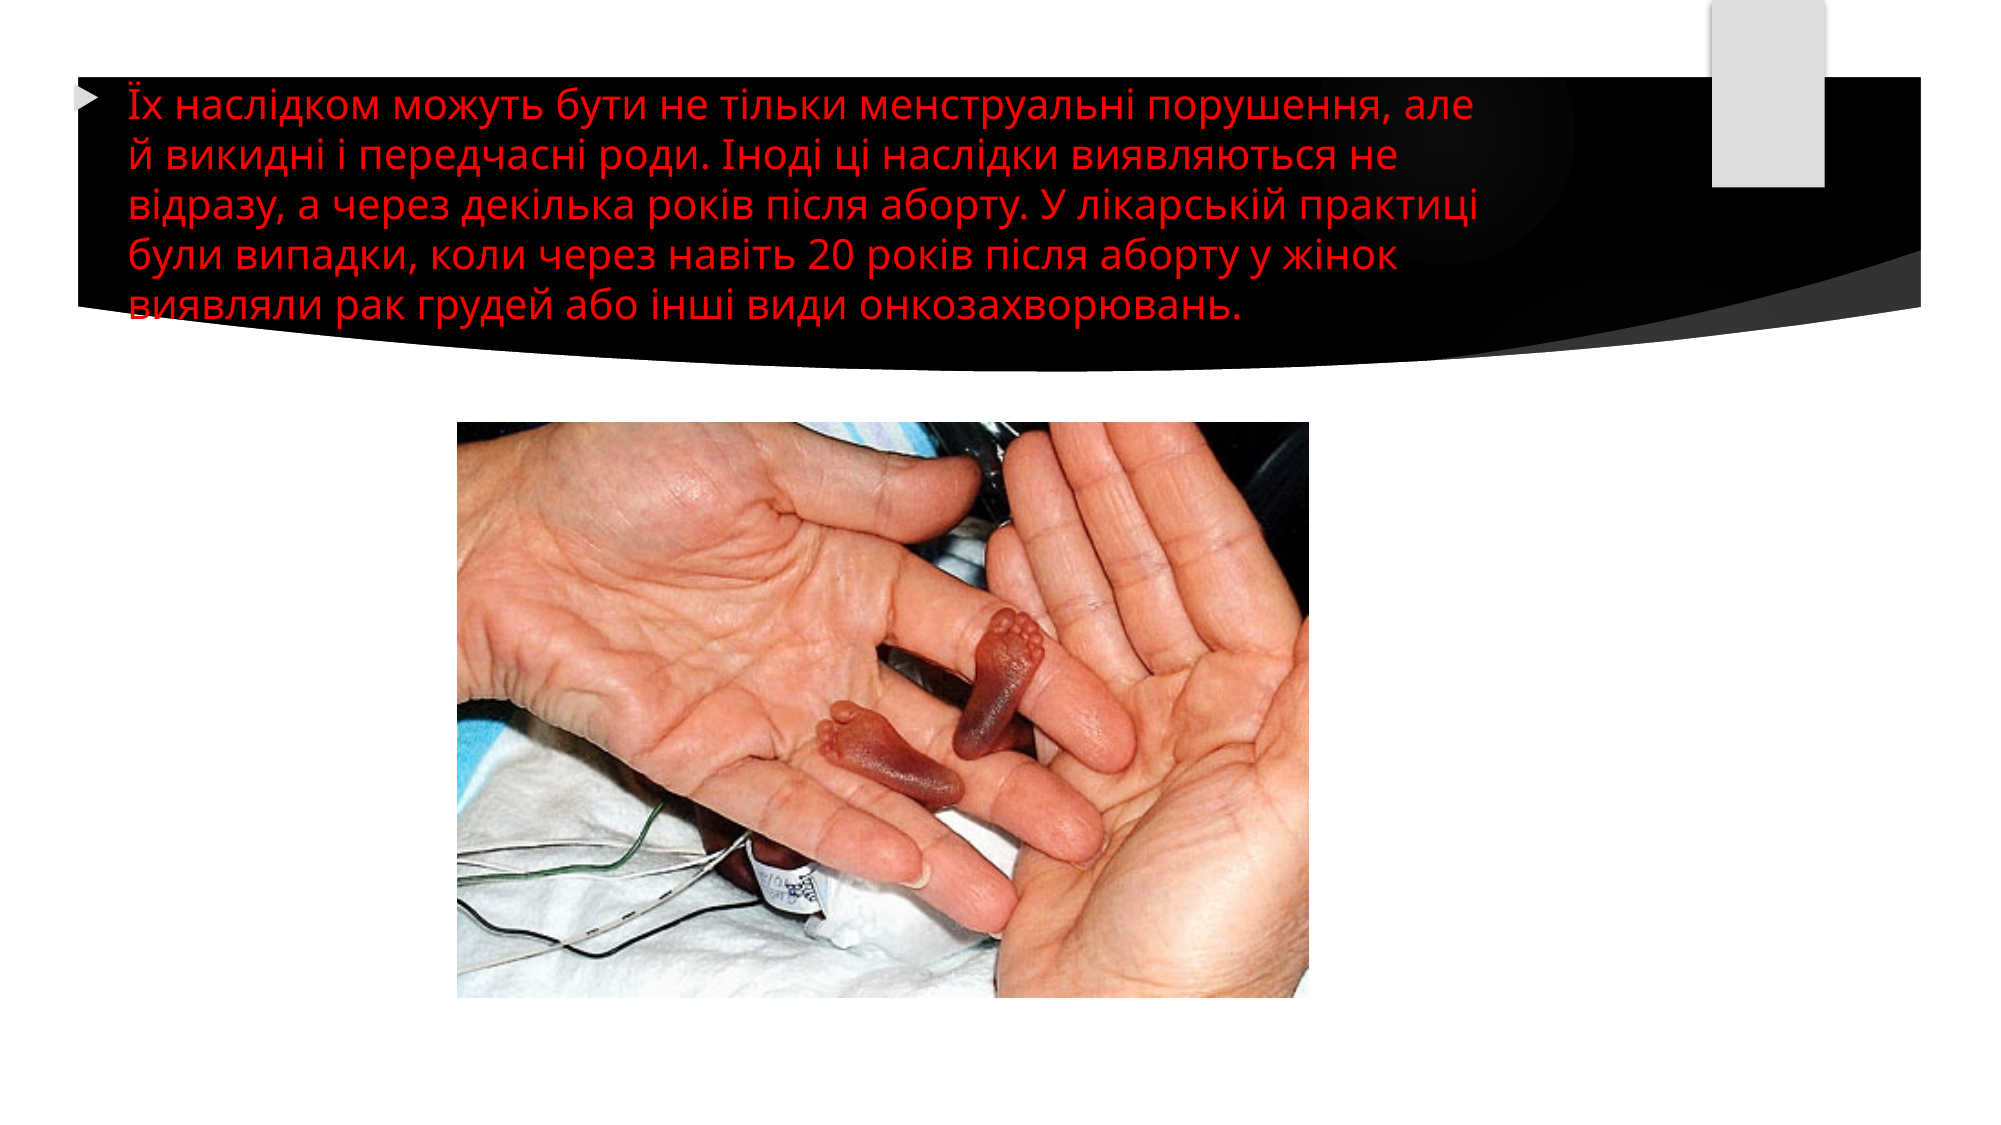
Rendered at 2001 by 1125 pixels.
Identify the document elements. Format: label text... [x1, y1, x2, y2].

picture [456, 422, 1309, 998]
list Їх наслідком можуть бути не тільки менструальні порушення, але й викидні і передчасні роди. Іноді ці наслідки виявляються не відразу, а через декілька років після аборту. У лікарській практиці були випадки, коли через навіть 20 років після аборту у жінок виявляли рак грудей або інші види онкозахворювань. [56, 69, 1504, 631]
